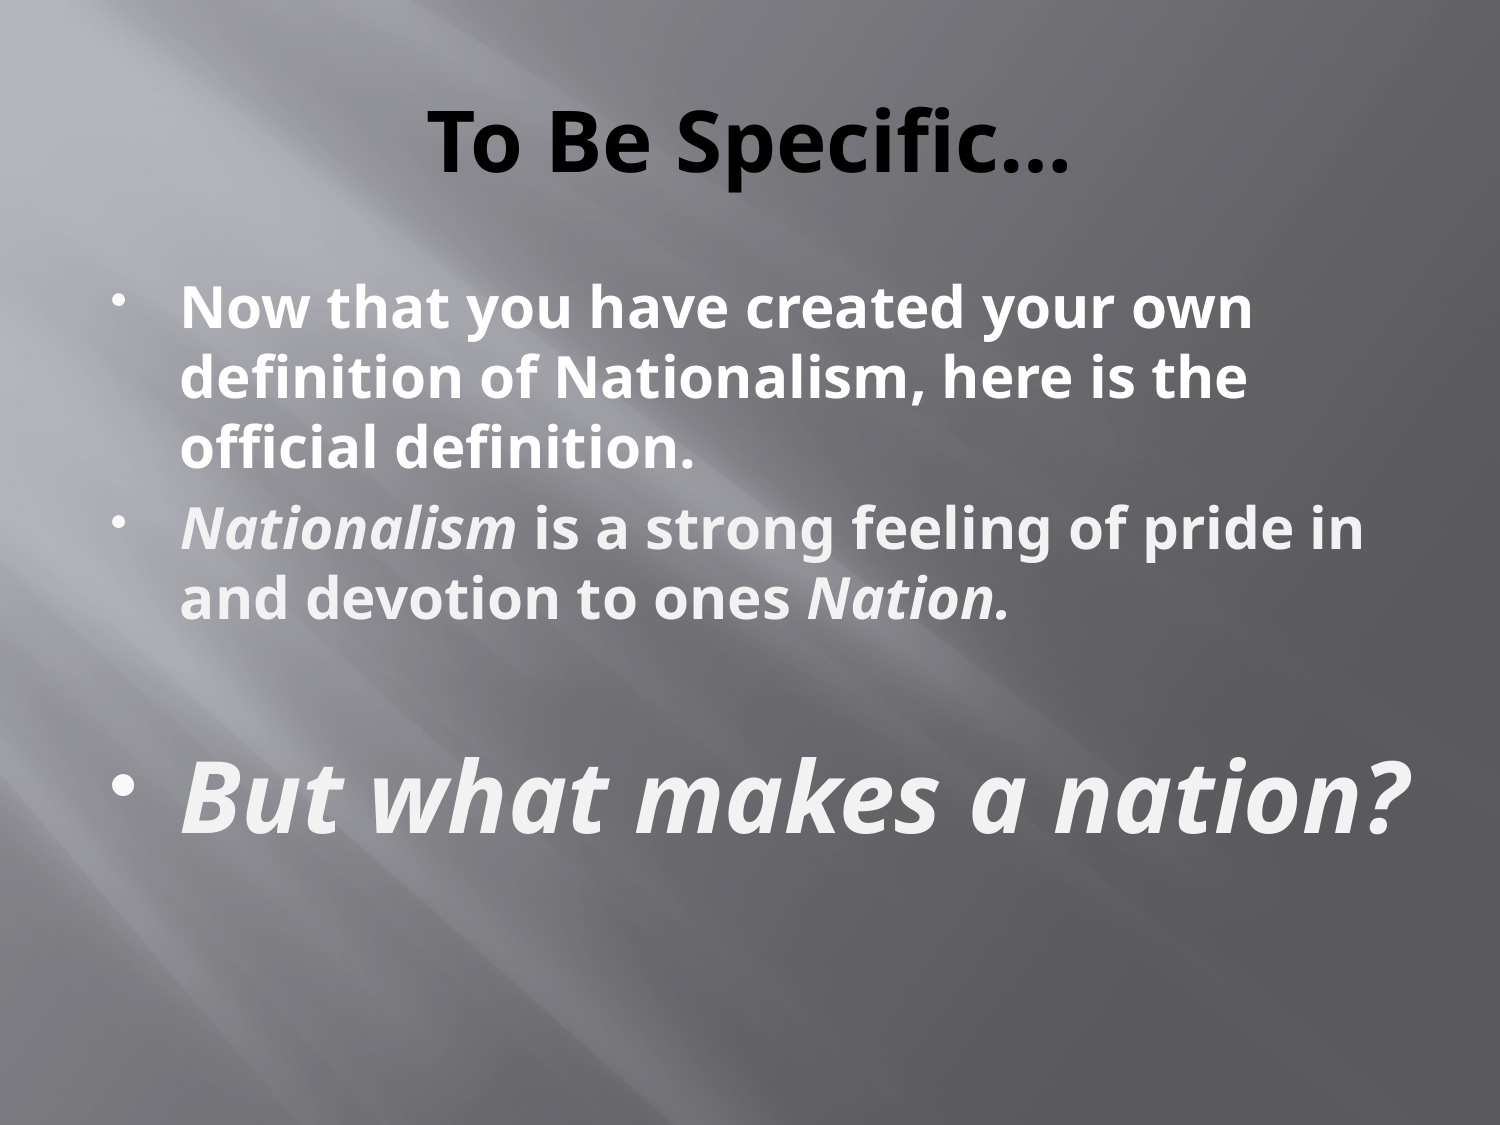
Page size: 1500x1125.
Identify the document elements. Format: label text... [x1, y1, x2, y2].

title To Be Specific… [75, 45, 1425, 233]
list Now that you have created your own definition of Nationalism, here is the official definition. Nationalism is a strong feeling of pride in and devotion to ones Nation. But what makes a nation? [75, 262, 1425, 1035]
